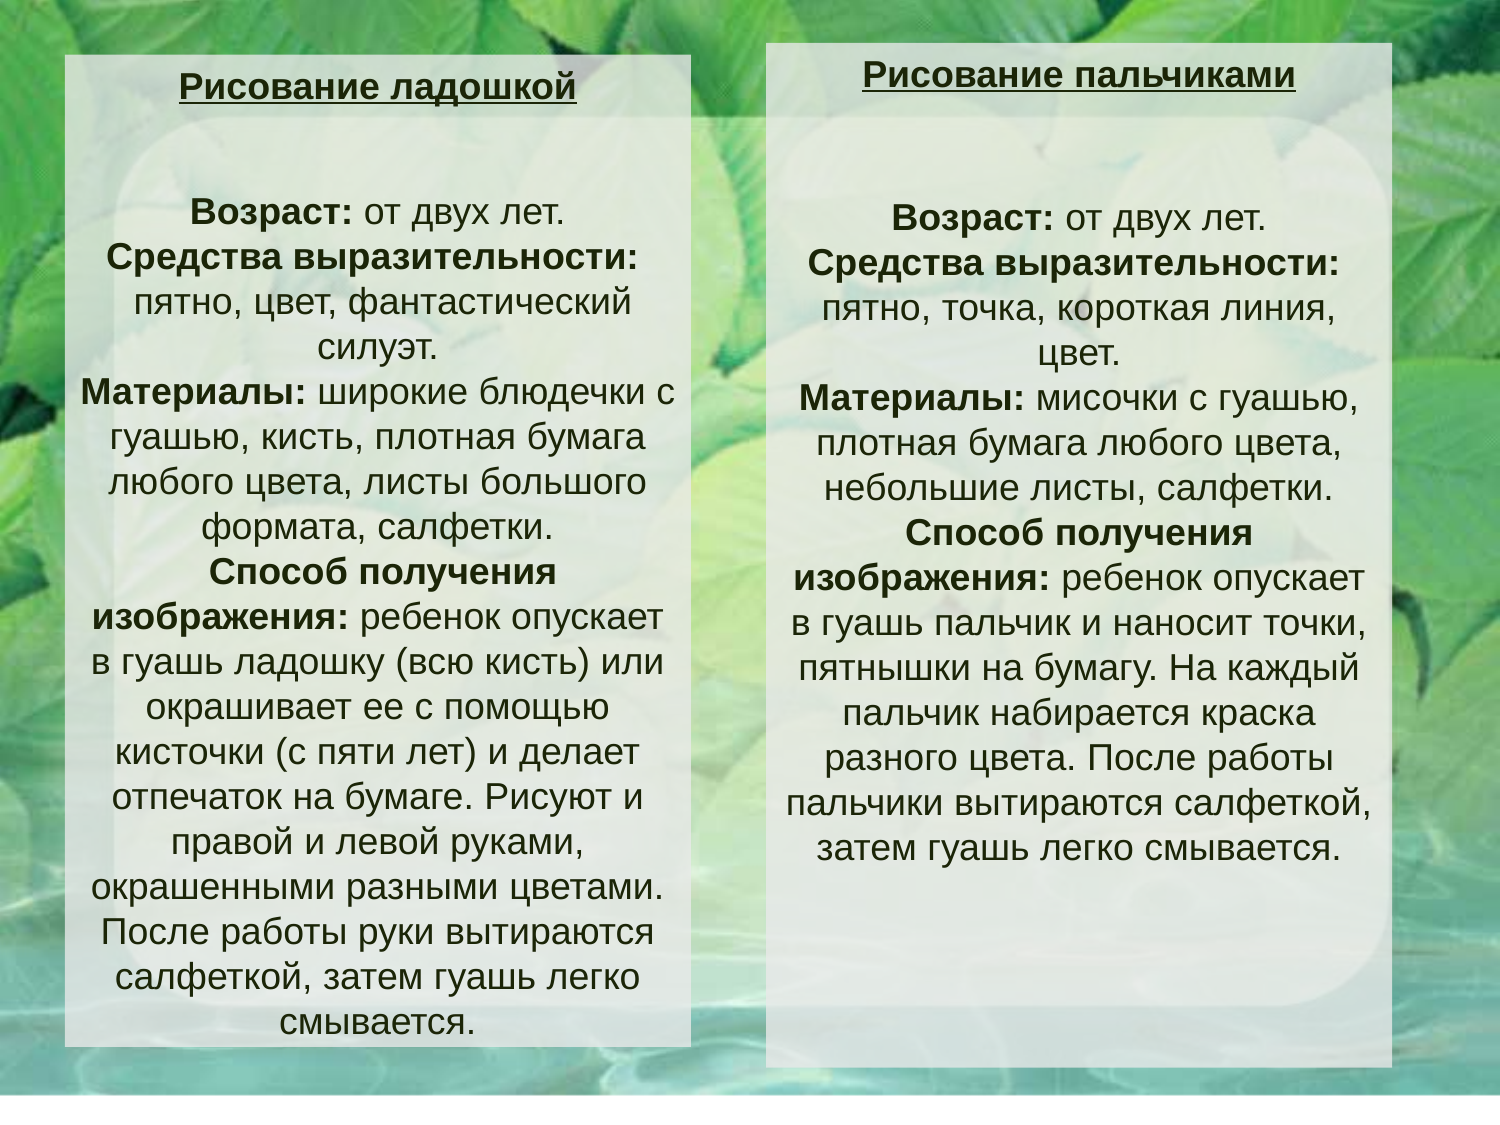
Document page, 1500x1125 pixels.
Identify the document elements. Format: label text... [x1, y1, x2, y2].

subtitle Рисование ладошкой Возраст: от двух лет. Средства выразительности: пятно, цвет, фантастический силуэт. Материалы: широкие блюдечки с гуашью, кисть, плотная бумага любого цвета, листы большого формата, салфетки. Способ получения изображения: ребенок опускает в гуашь ладошку (всю кисть) или окрашивает ее с помощью кисточки (с пяти лет) и делает отпечаток на бумаге. Рисуют и правой и левой руками, окрашенными разными цветами. После работы руки вытираются салфеткой, затем гуашь легко смывается. [64, 54, 691, 1047]
picture [0, 0, 1500, 1125]
text_box Рисование пальчиками Возраст: от двух лет. Средства выразительности: пятно, точка, короткая линия, цвет. Материалы: мисочки с гуашью, плотная бумага любого цвета, небольшие листы, салфетки. Способ получения изображения: ребенок опускает в гуашь пальчик и наносит точки, пятнышки на бумагу. На каждый пальчик набирается краска разного цвета. После работы пальчики вытираются салфеткой, затем гуашь легко смывается. [766, 42, 1393, 1068]
